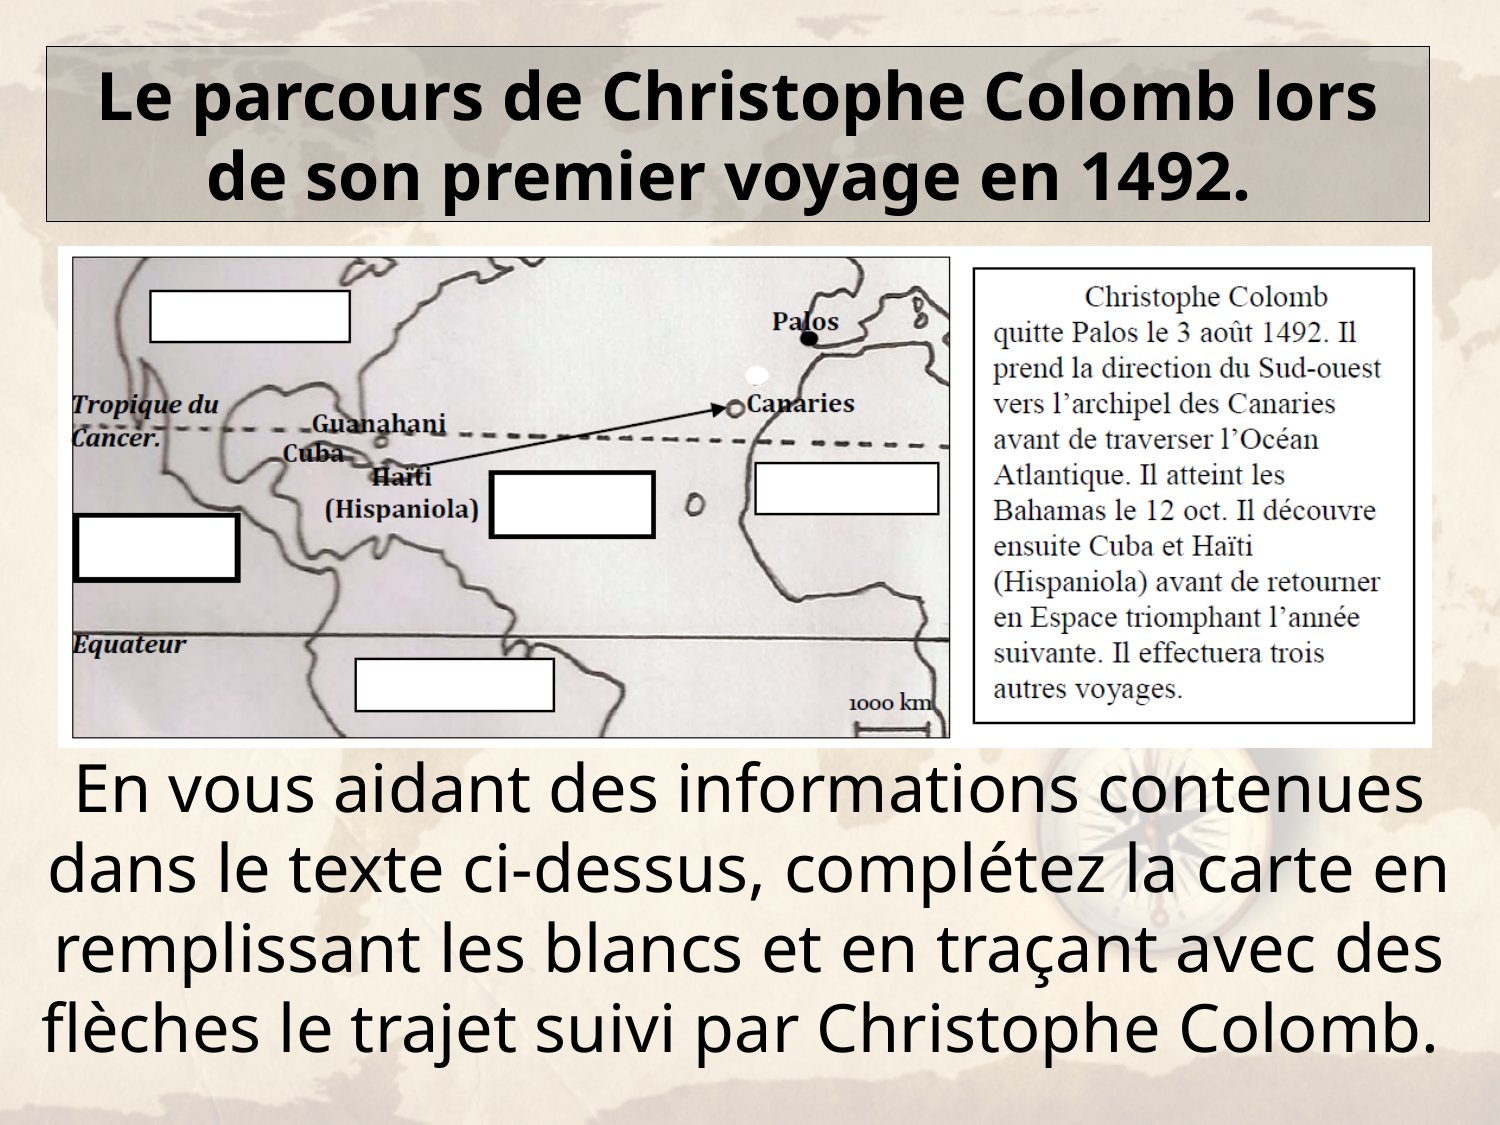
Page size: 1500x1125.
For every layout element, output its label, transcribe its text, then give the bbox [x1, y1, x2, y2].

text_box Le parcours de Christophe Colomb lors de son premier voyage en 1492. [46, 46, 1430, 222]
picture [58, 245, 1433, 748]
text_box En vous aidant des informations contenues dans le texte ci-dessus, complétez la carte en remplissant les blancs et en traçant avec des flèches le trajet suivi par Christophe Colomb. [0, 738, 1500, 1073]
